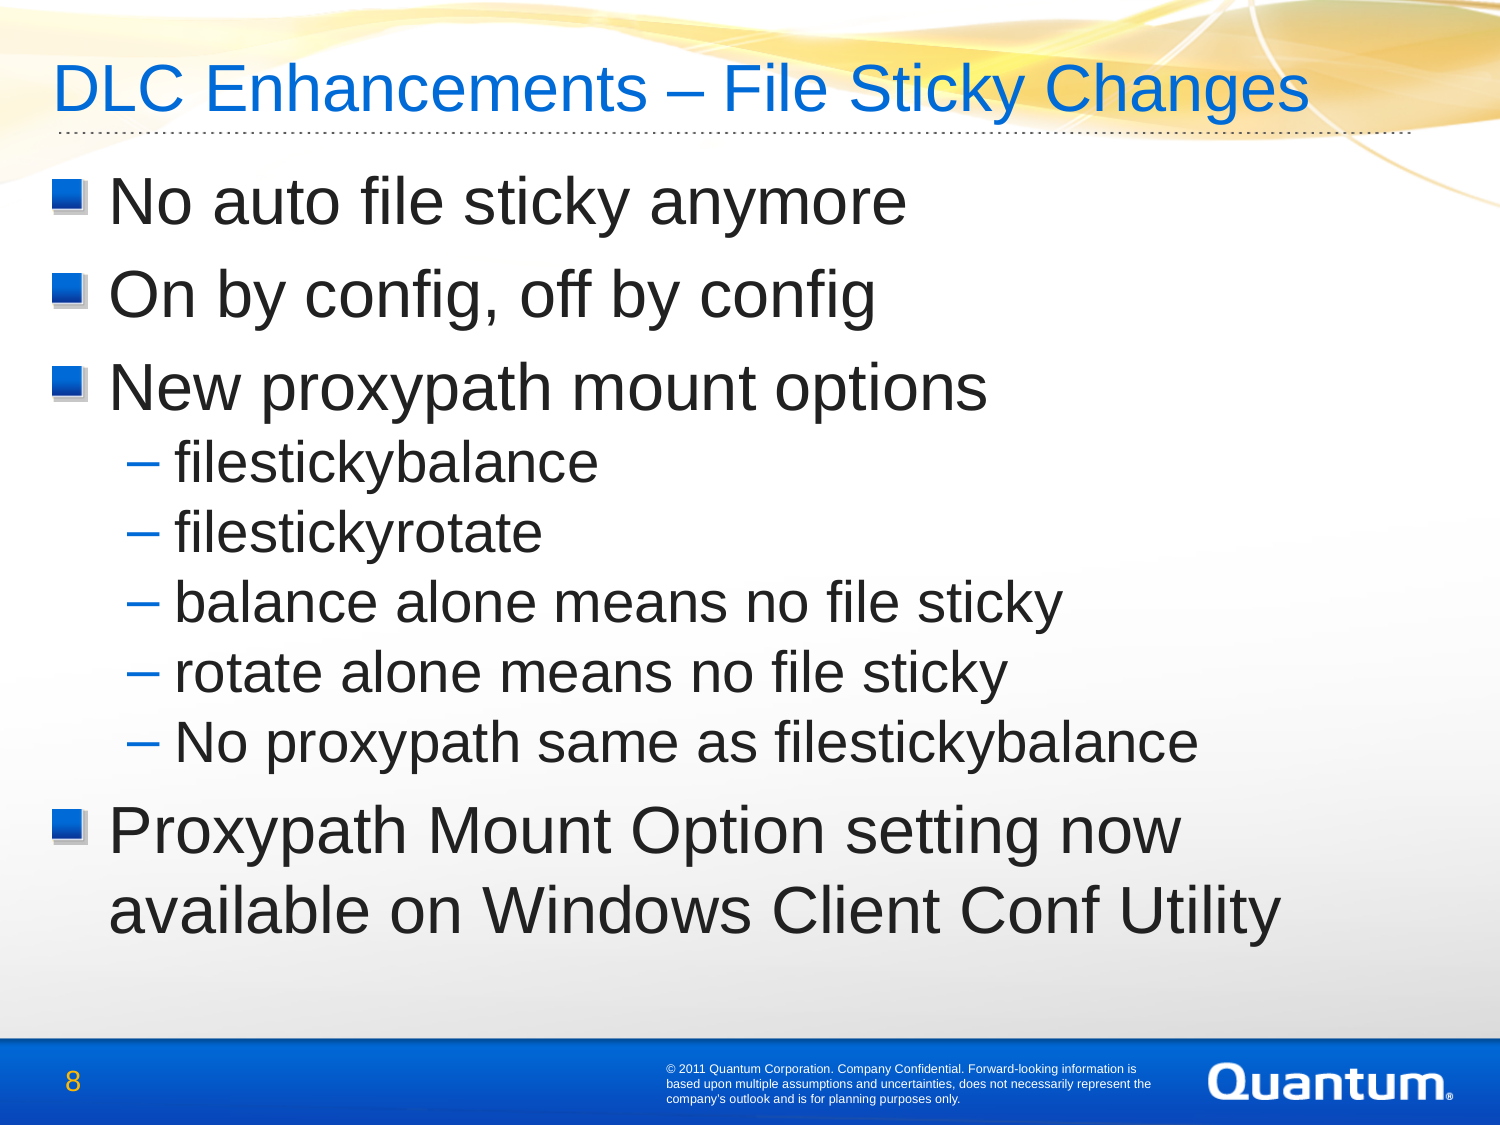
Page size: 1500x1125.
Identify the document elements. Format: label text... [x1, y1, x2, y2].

picture [7, 125, 1488, 142]
picture [52, 809, 88, 845]
footer © 2011 Quantum Corporation. Company Confidential. Forward-looking information is based upon multiple assumptions and uncertainties, does not necessarily represent the company’s outlook and is for planning purposes only. [651, 1053, 1190, 1120]
list No auto file sticky anymore On by config, off by config New proxypath mount options filestickybalance filestickyrotate balance alone means no file sticky rotate alone means no file sticky No proxypath same as filestickybalance Proxypath Mount Option setting now available on Windows Client Conf Utility [37, 149, 1463, 1013]
picture [52, 273, 88, 309]
slide_number 8 [49, 1054, 138, 1109]
picture [52, 179, 88, 215]
picture [52, 366, 88, 402]
title DLC Enhancements – File Sticky Changes [37, 32, 1463, 138]
